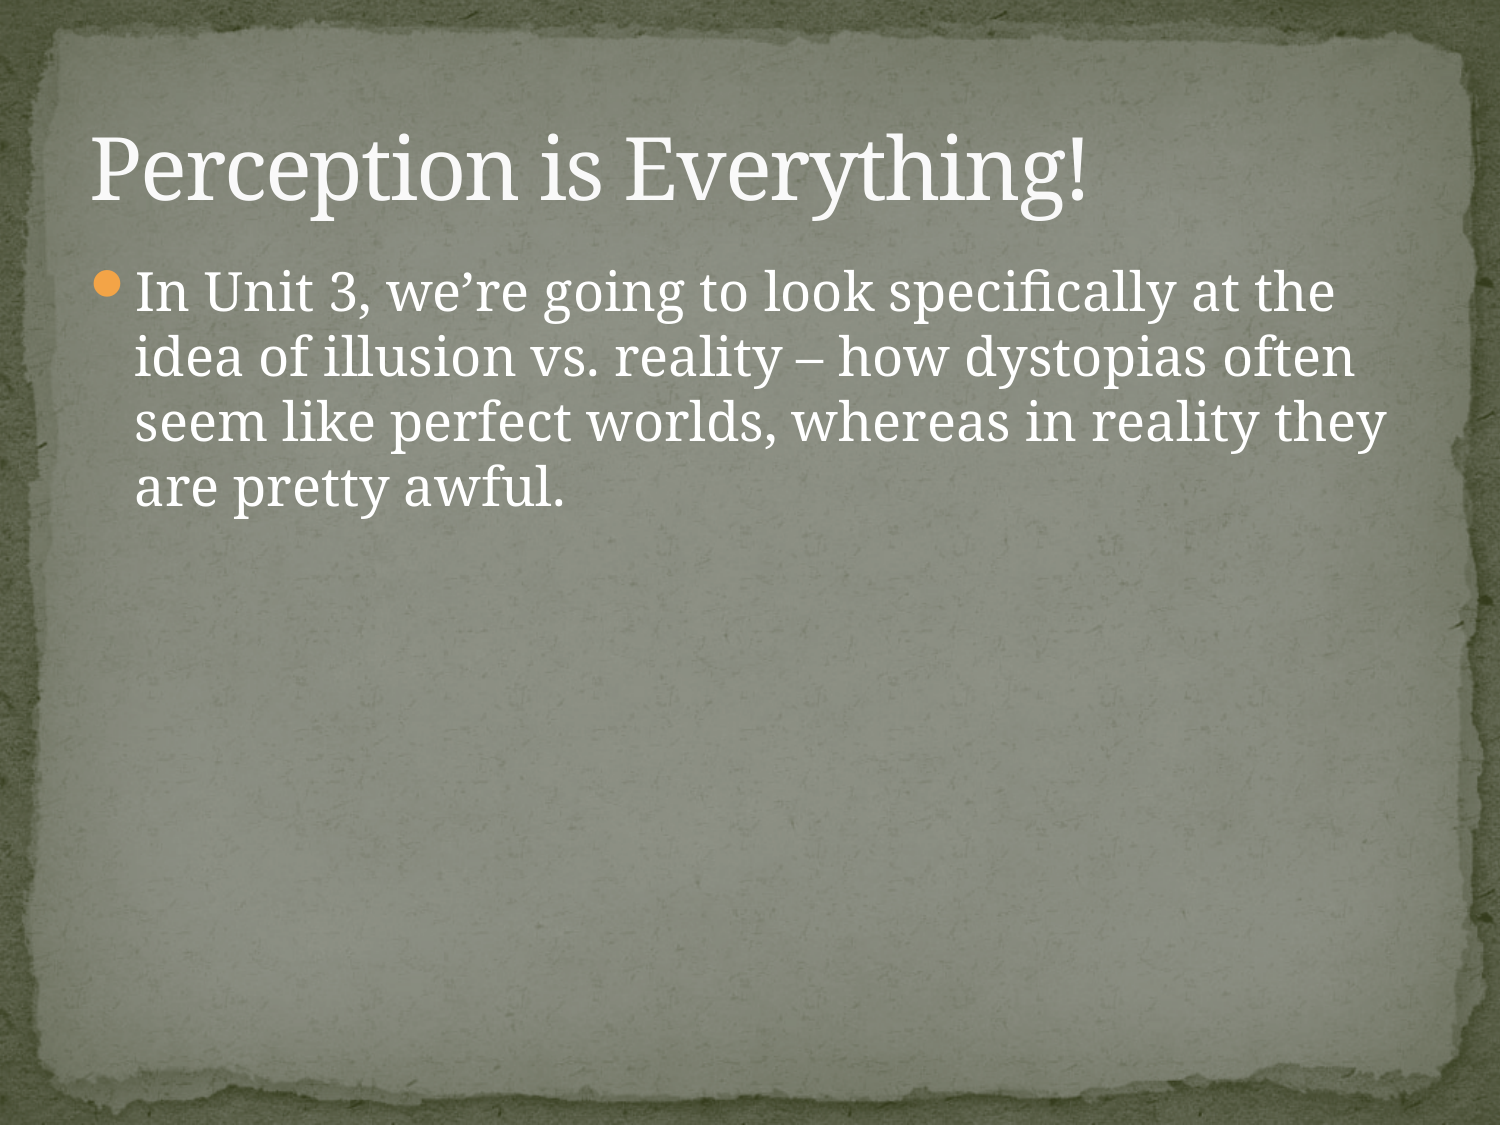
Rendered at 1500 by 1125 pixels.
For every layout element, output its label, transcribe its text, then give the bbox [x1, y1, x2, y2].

list In Unit 3, we’re going to look specifically at the idea of illusion vs. reality – how dystopias often seem like perfect worlds, whereas in reality they are pretty awful. [75, 249, 1425, 1000]
title Perception is Everything! [74, 24, 1425, 225]
